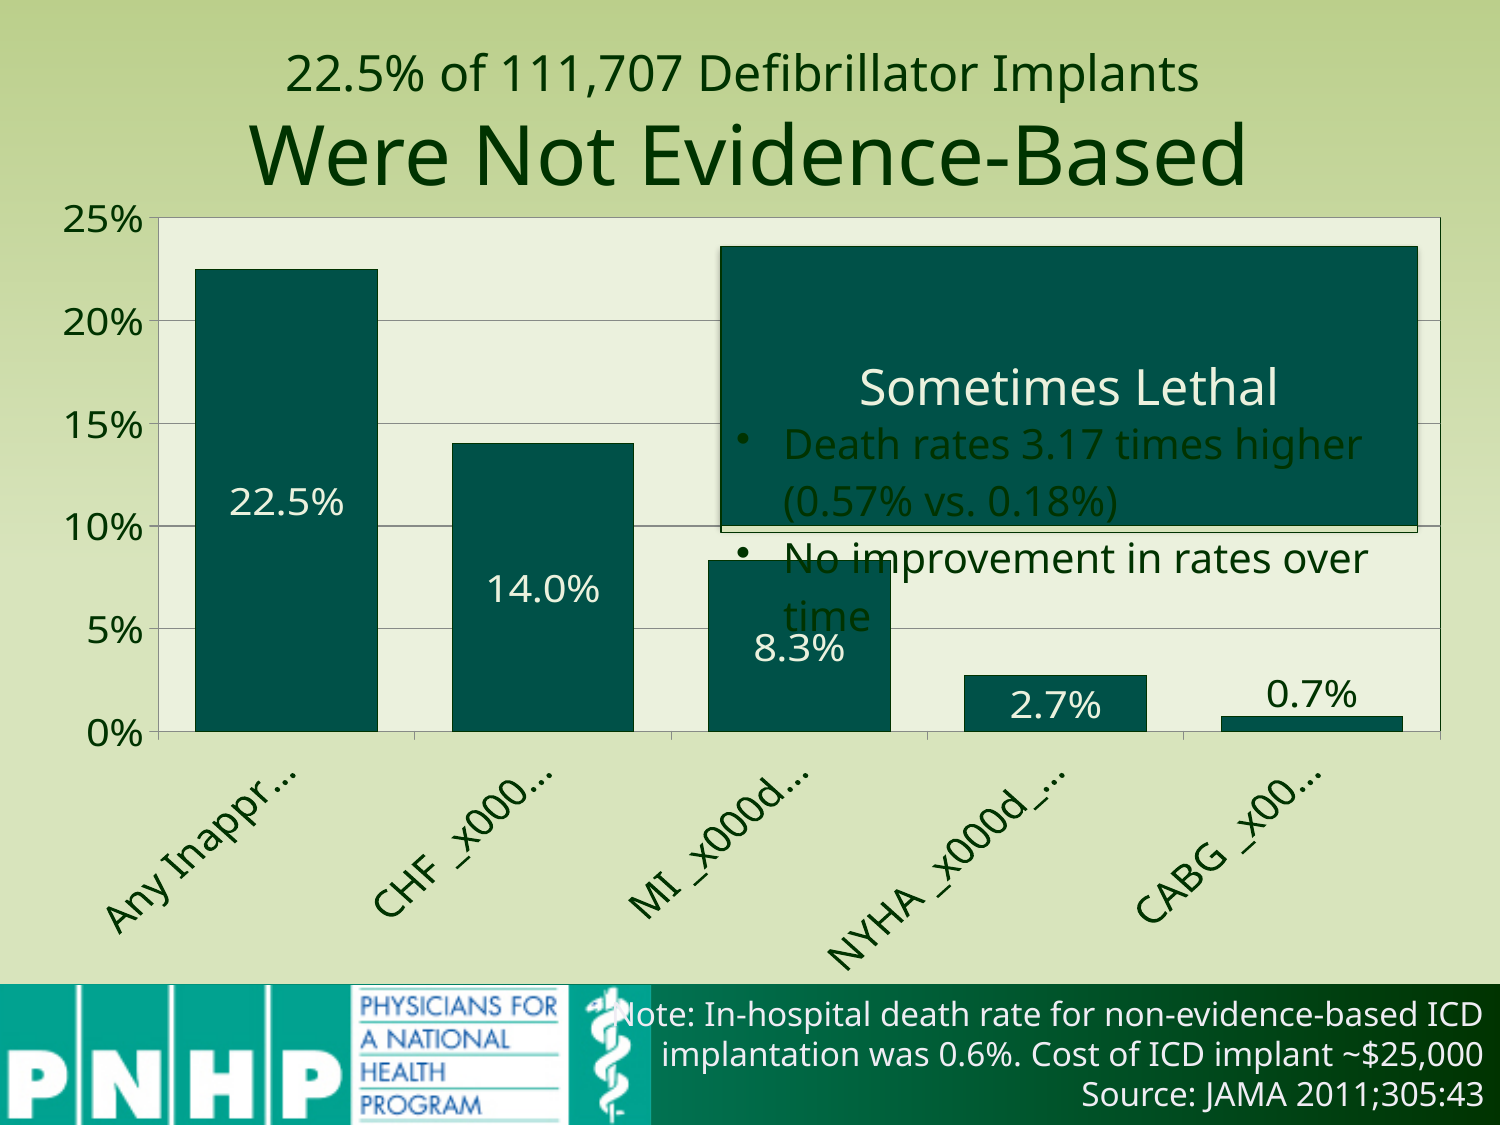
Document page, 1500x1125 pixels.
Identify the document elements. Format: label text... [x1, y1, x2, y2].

chart [39, 185, 1464, 982]
text_box Note: In-hospital death rate for non-evidence-based ICD implantation was 0.6%. Cost of ICD implant ~$25,000 Source: JAMA 2011;305:43 [555, 986, 1500, 1121]
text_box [720, 246, 1418, 533]
title 22.5% of 111,707 Defibrillator Implants Were Not Evidence-Based [0, 28, 1500, 216]
picture [0, 985, 652, 1125]
